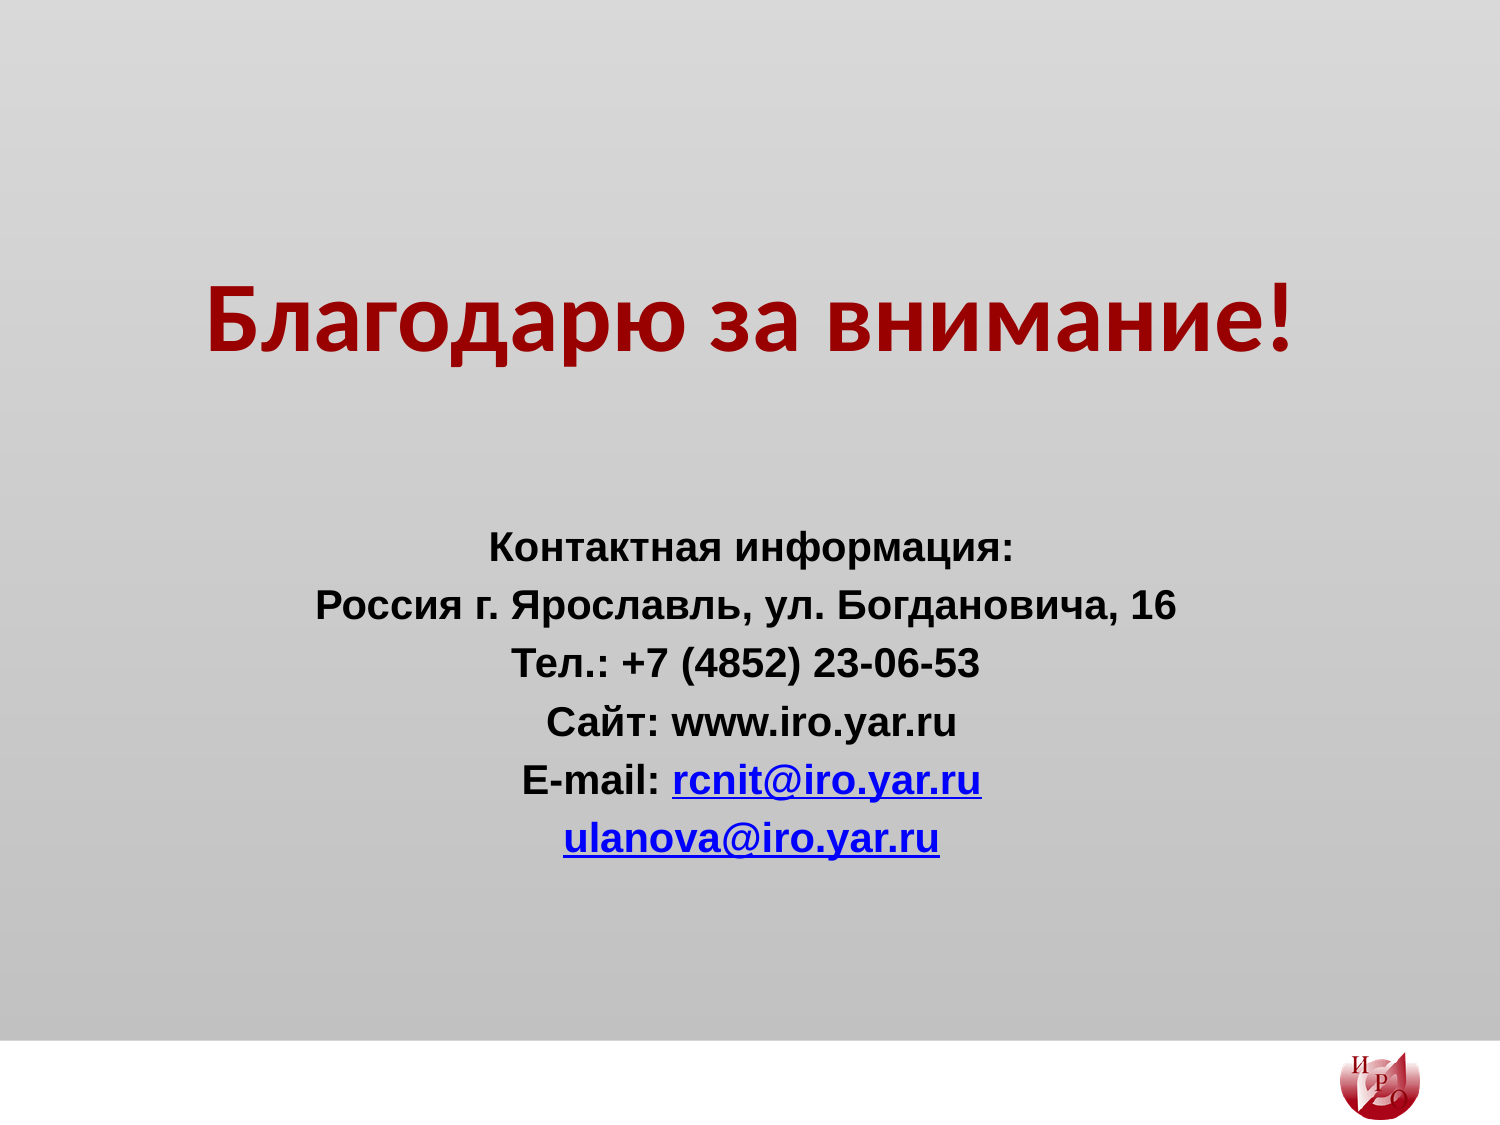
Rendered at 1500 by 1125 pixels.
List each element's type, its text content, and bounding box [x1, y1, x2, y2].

picture [1340, 1040, 1420, 1120]
list Благодарю за внимание! Контактная информация: Россия г. Ярославль, ул. Богдановича, 16 Тел.: +7 (4852) 23-06-53 Сайт: www.iro.yar.ru E-mail: rcnit@iro.yar.ru ulanova@iro.yar.ru [76, 243, 1428, 887]
